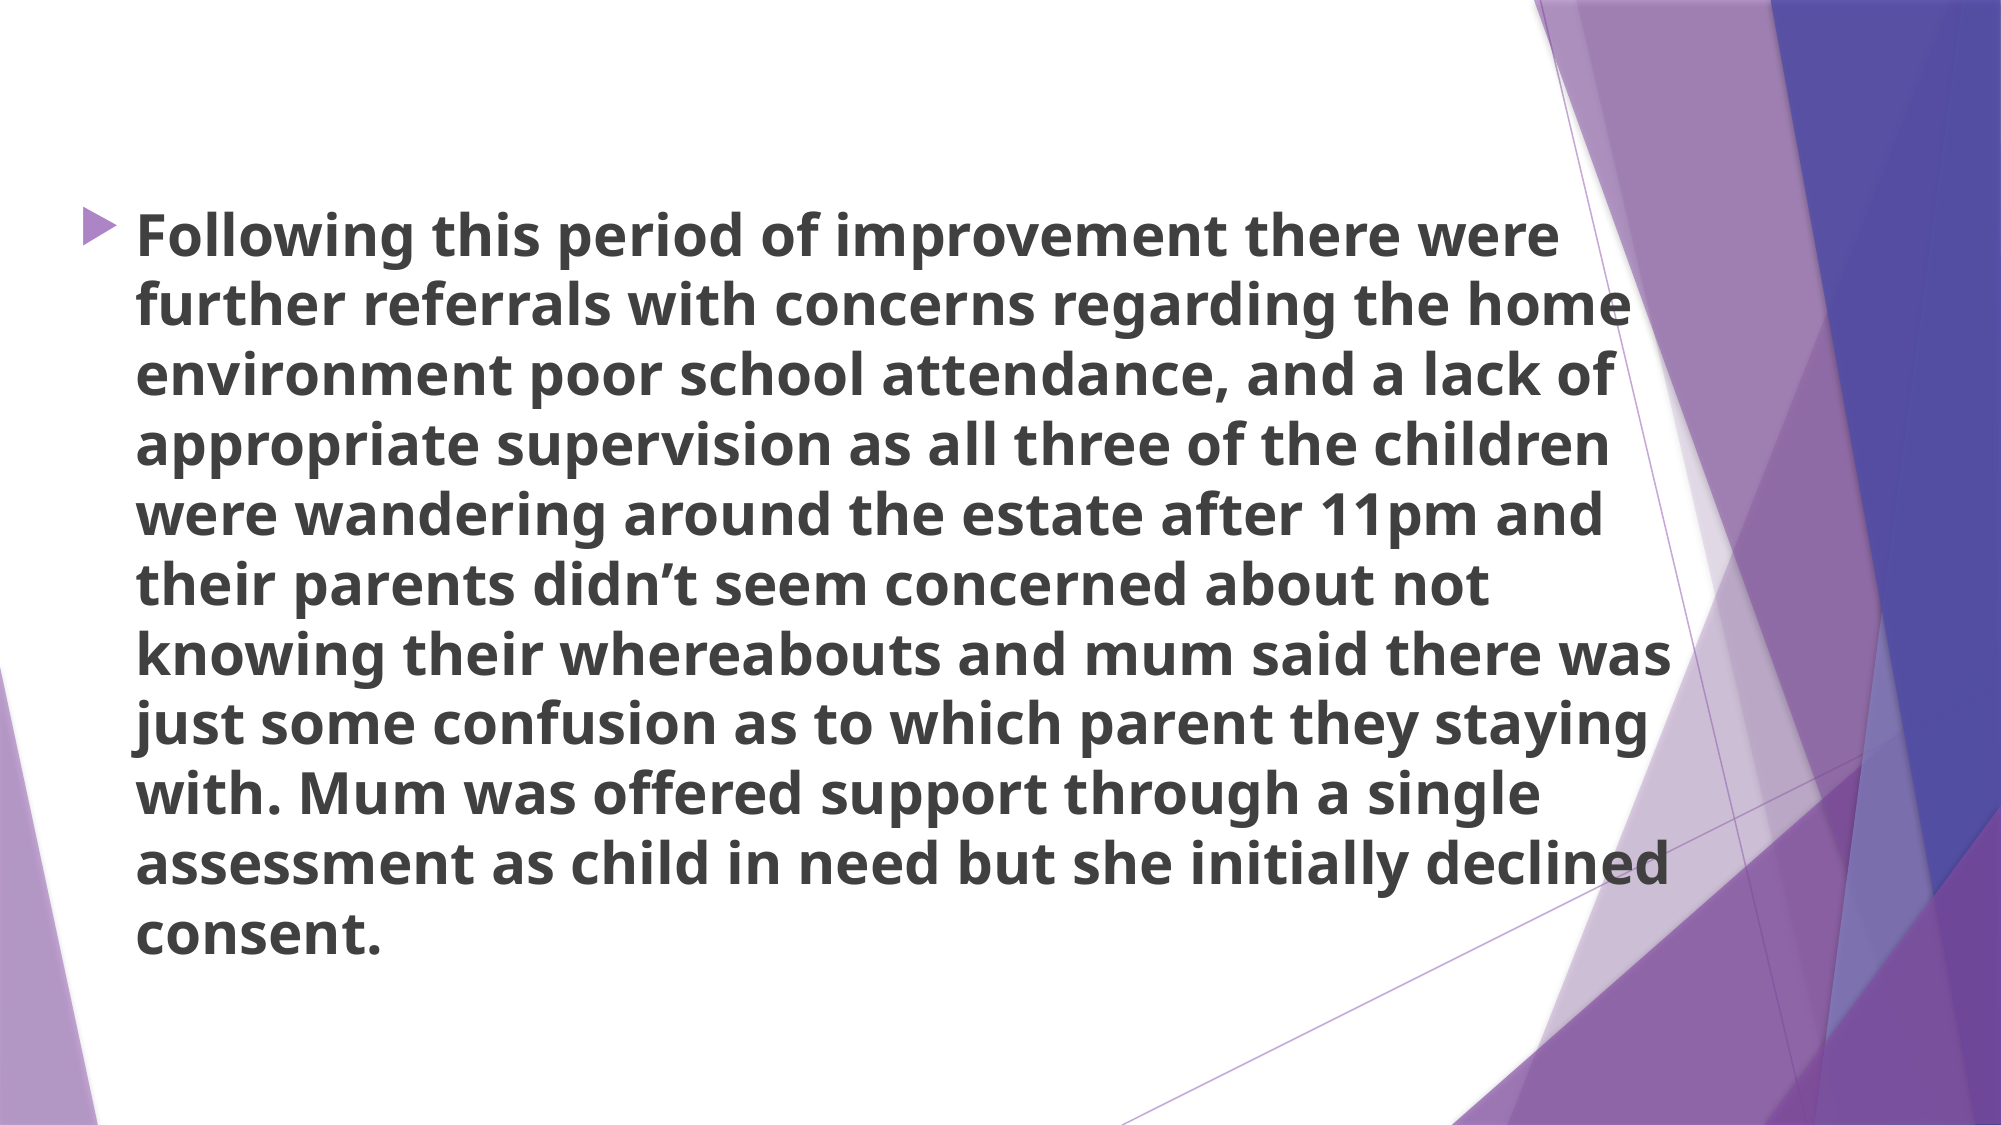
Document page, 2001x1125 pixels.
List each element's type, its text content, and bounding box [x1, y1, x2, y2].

list Following this period of improvement there were further referrals with concerns regarding the home environment poor school attendance, and a lack of appropriate supervision as all three of the children were wandering around the estate after 11pm and their parents didn’t seem concerned about not knowing their whereabouts and mum said there was just some confusion as to which parent they staying with. Mum was offered support through a single assessment as child in need but she initially declined consent. [64, 190, 1762, 1023]
